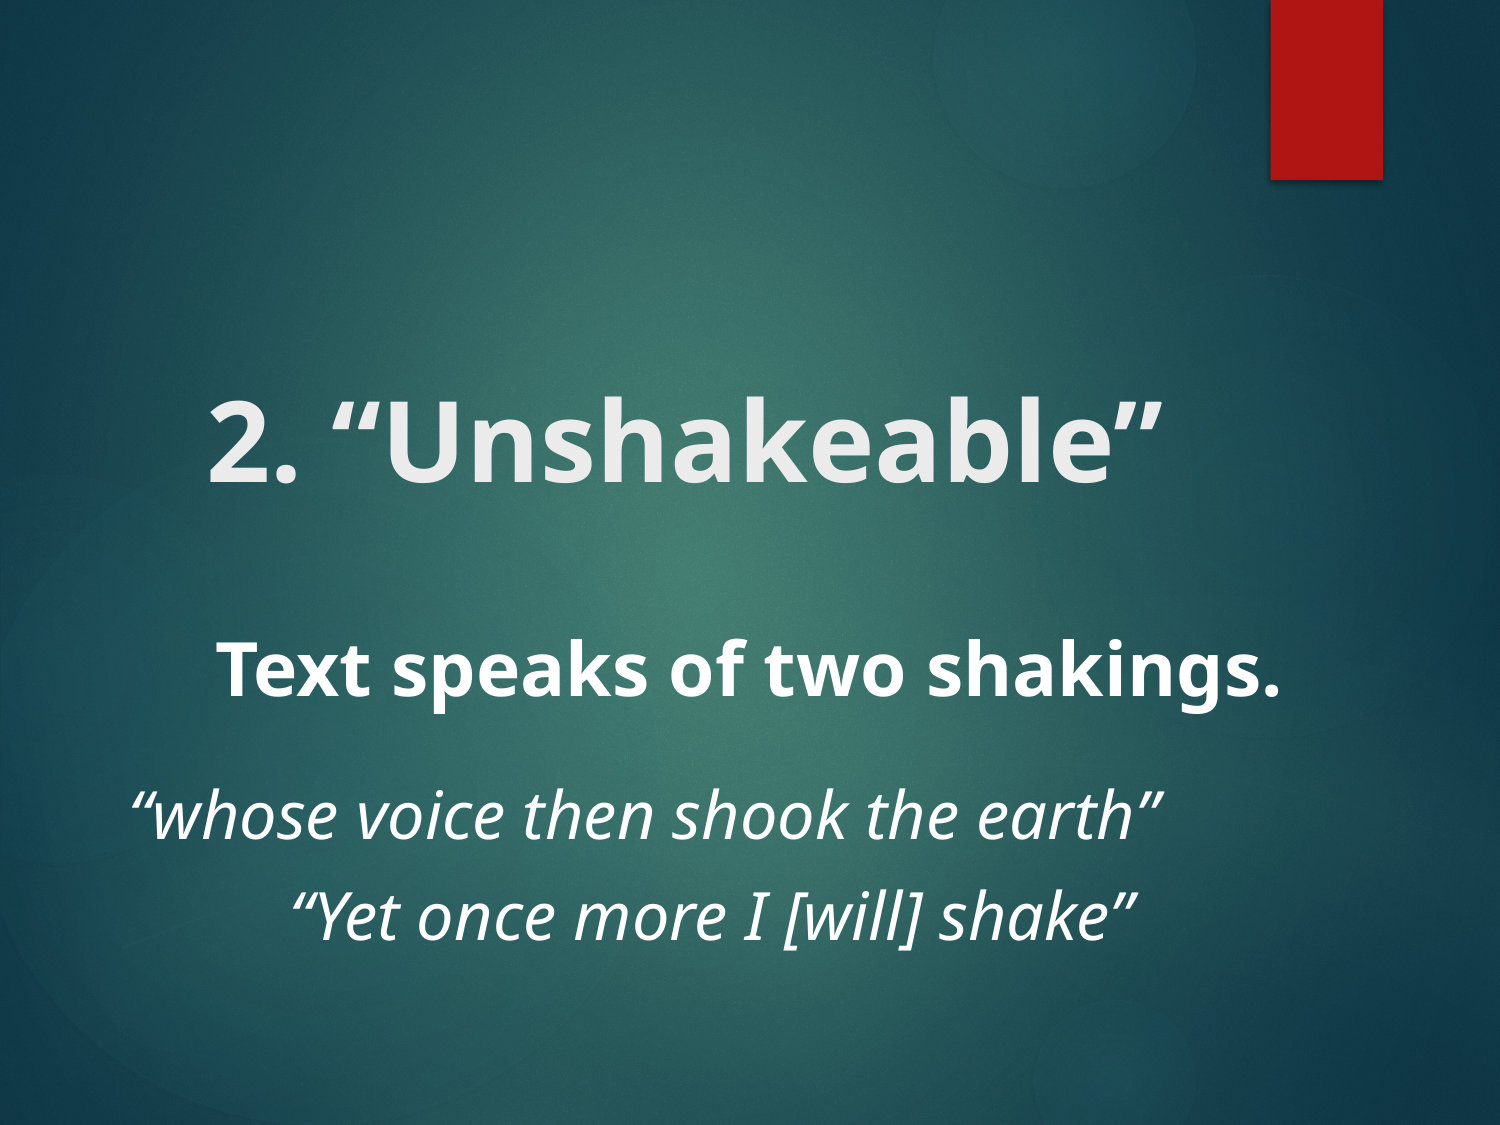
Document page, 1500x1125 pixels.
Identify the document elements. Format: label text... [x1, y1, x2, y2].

list Text speaks of two shakings. “whose voice then shook the earth” “Yet once more I [will] shake” [114, 600, 1311, 1076]
title 2. “Unshakeable” [142, 362, 1229, 600]
